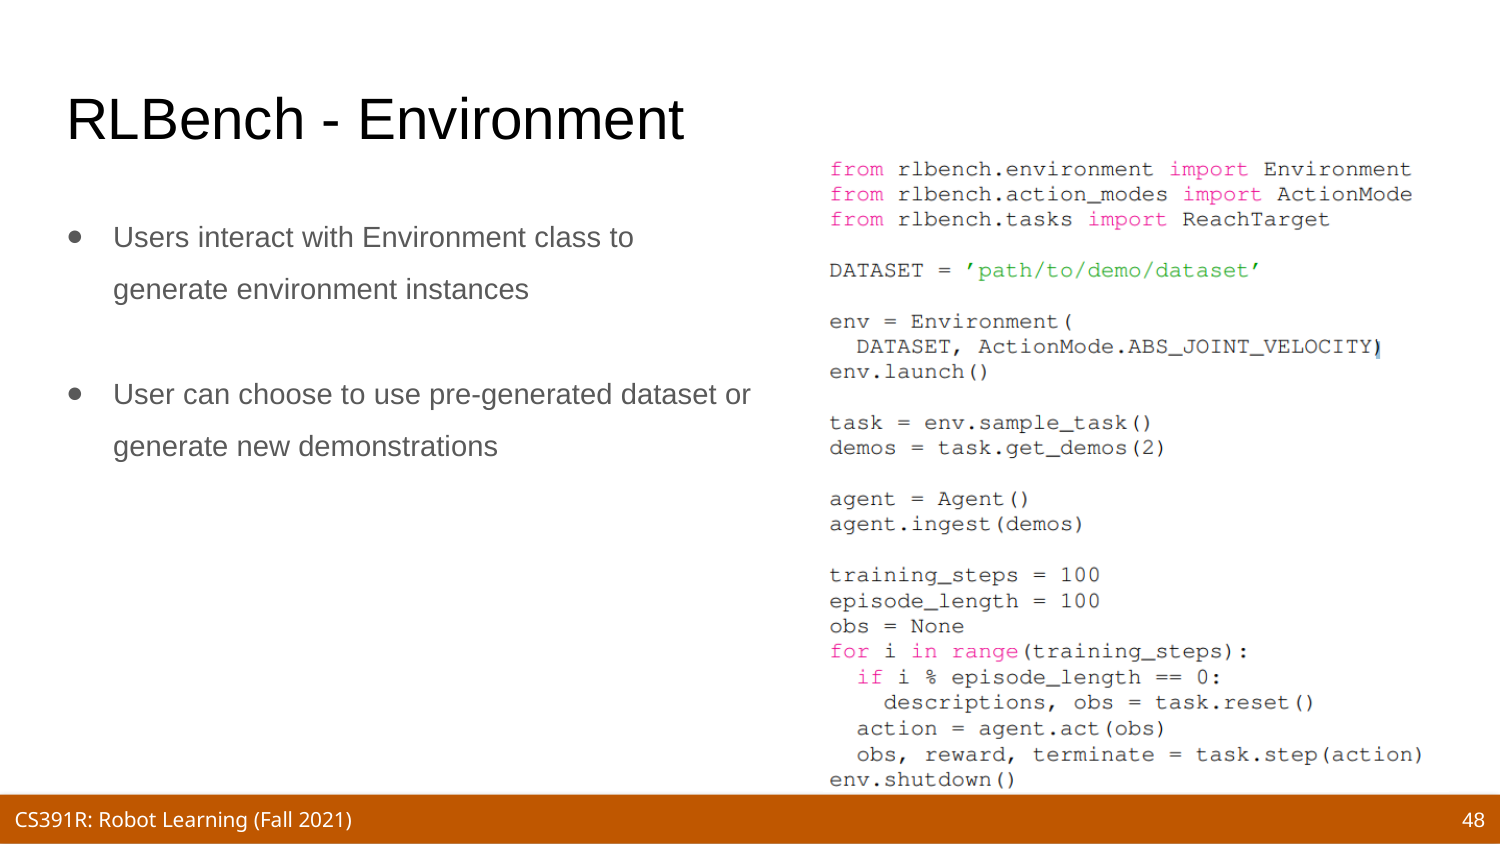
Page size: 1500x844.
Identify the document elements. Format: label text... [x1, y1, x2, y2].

text_box Users interact with Environment class to generate environment instances User can choose to use pre-generated dataset or generate new demonstrations [51, 185, 768, 750]
slide_number 48 [1410, 794, 1500, 844]
title RLBench - Environment [51, 46, 1449, 186]
picture [823, 143, 1450, 792]
